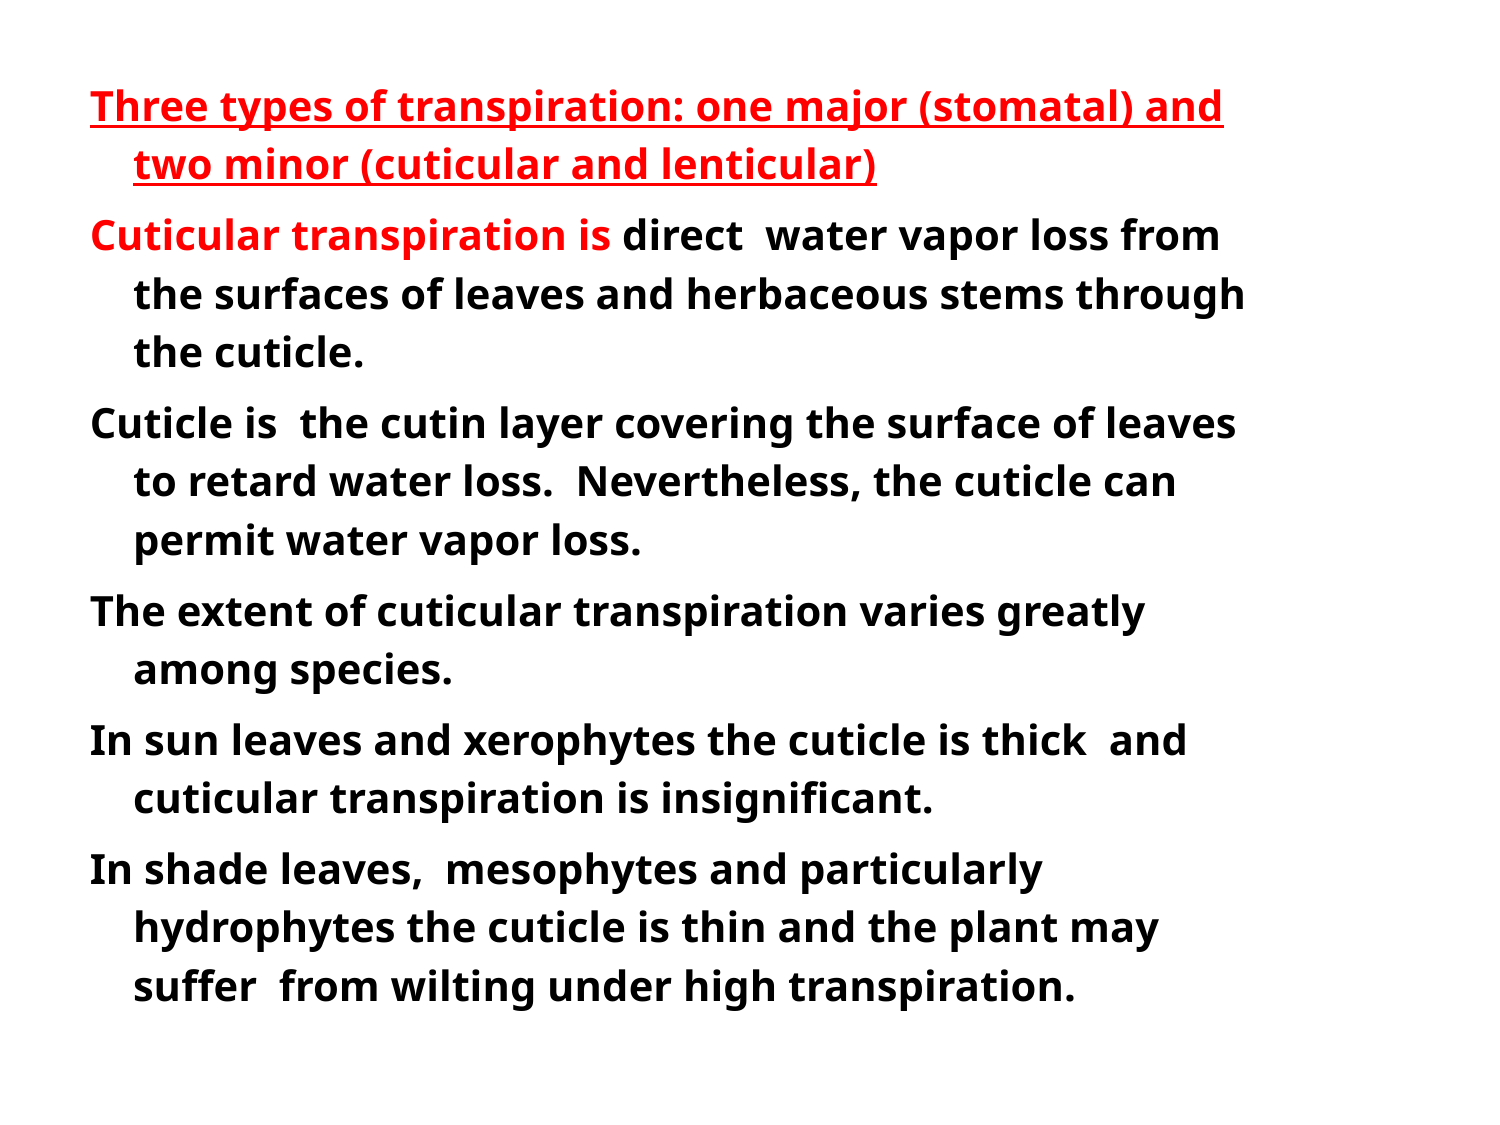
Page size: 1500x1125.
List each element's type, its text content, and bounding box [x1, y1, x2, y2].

text_box Three types of transpiration: one major (stomatal) and two minor (cuticular and lenticular) Cuticular transpiration is direct water vapor loss from the surfaces of leaves and herbaceous stems through the cuticle. Cuticle is the cutin layer covering the surface of leaves to retard water loss. Nevertheless, the cuticle can permit water vapor loss. The extent of cuticular transpiration varies greatly among species. In sun leaves and xerophytes the cuticle is thick and cuticular transpiration is insignificant. In shade leaves, mesophytes and particularly hydrophytes the cuticle is thin and the plant may suffer from wilting under high transpiration. [74, 64, 1288, 1017]
